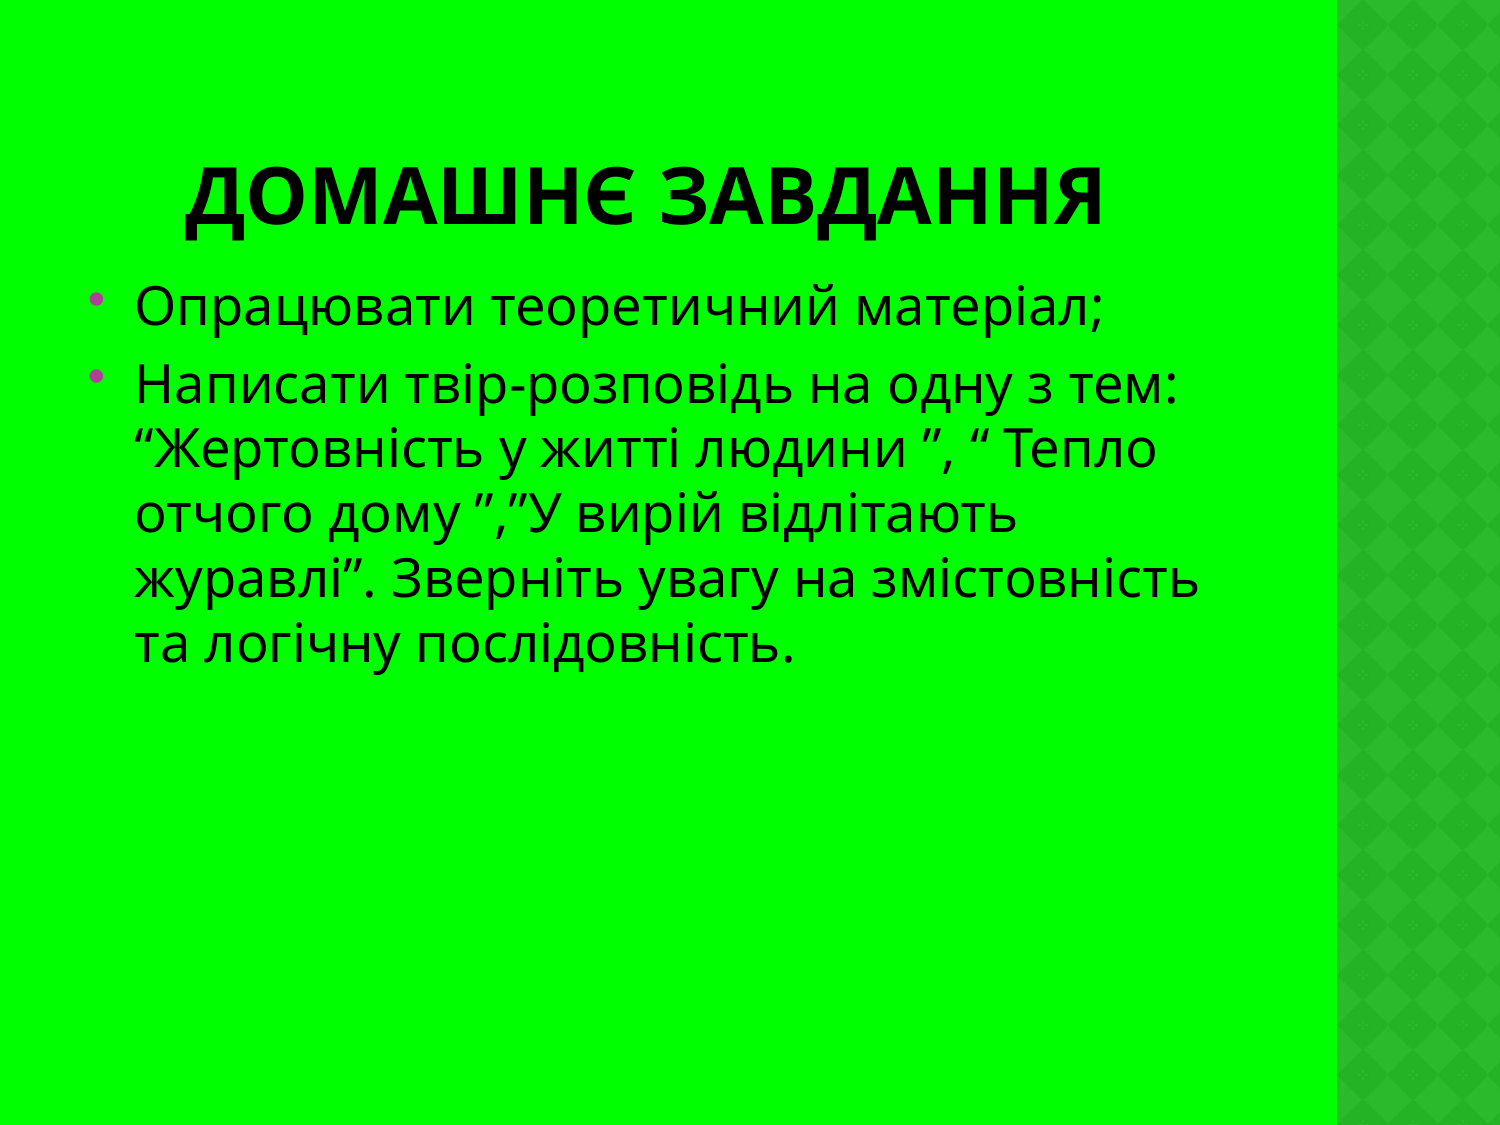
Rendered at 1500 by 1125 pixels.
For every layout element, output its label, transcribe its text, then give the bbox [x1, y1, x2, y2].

title Домашнє завдання [75, 52, 1263, 240]
list Опрацювати теоретичний матеріал; Написати твір-розповідь на одну з тем: “Жертовність у житті людини ”, “ Тепло отчого дому ”,”У вирій відлітають журавлі”. Зверніть увагу на змістовність та логічну послідовність. [75, 264, 1263, 1059]
